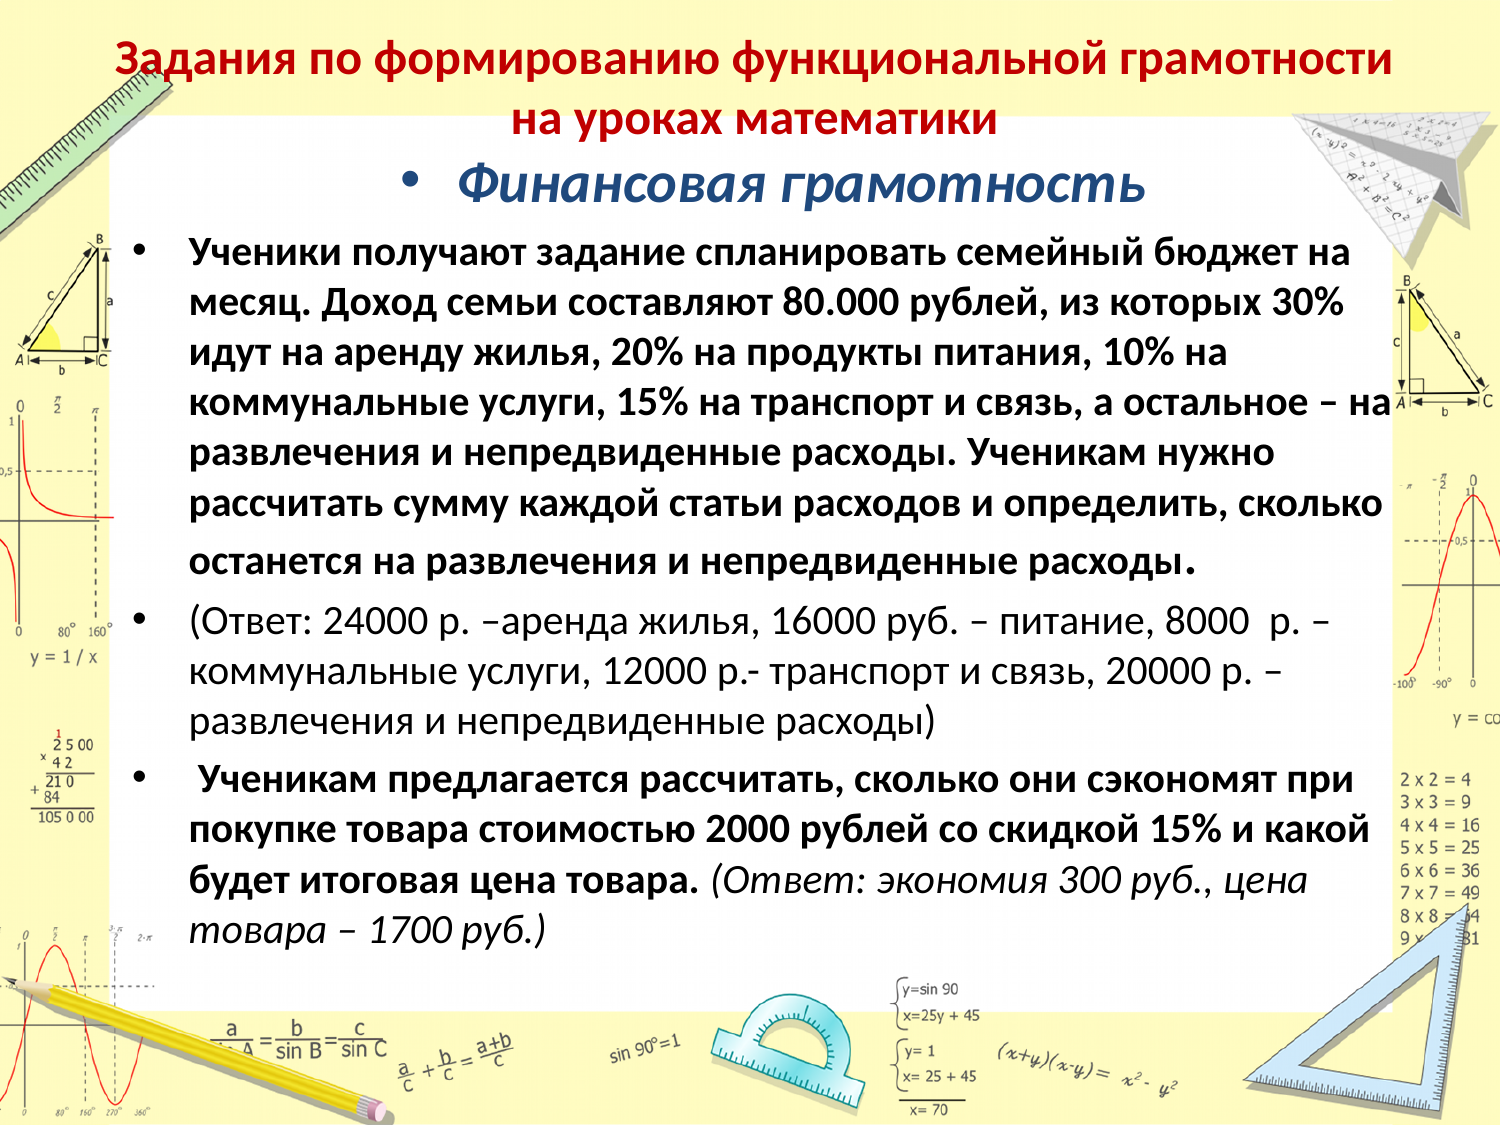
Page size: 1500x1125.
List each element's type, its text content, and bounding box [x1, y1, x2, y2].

picture [0, 0, 1500, 1125]
title Задания по формированию функциональной грамотности на уроках математики [88, 19, 1421, 149]
list Финансовая грамотность Ученики получают задание спланировать семейный бюджет на месяц. Доход семьи составляют 80.000 рублей, из которых 30% идут на аренду жилья, 20% на продукты питания, 10% на коммунальные услуги, 15% на транспорт и связь, а остальное – на развлечения и непредвиденные расходы. Ученикам нужно рассчитать сумму каждой статьи расходов и определить, сколько останется на развлечения и непредвиденные расходы. (Ответ: 24000 р. –аренда жилья, 16000 руб. – питание, 8000 р. – коммунальные услуги, 12000 р.- транспорт и связь, 20000 р. – развлечения и непредвиденные расходы) Ученикам предлагается рассчитать, сколько они сэкономят при покупке товара стоимостью 2000 рублей со скидкой 15% и какой будет итоговая цена товара. (Ответ: экономия 300 руб., цена товара – 1700 руб.) [117, 136, 1430, 1008]
